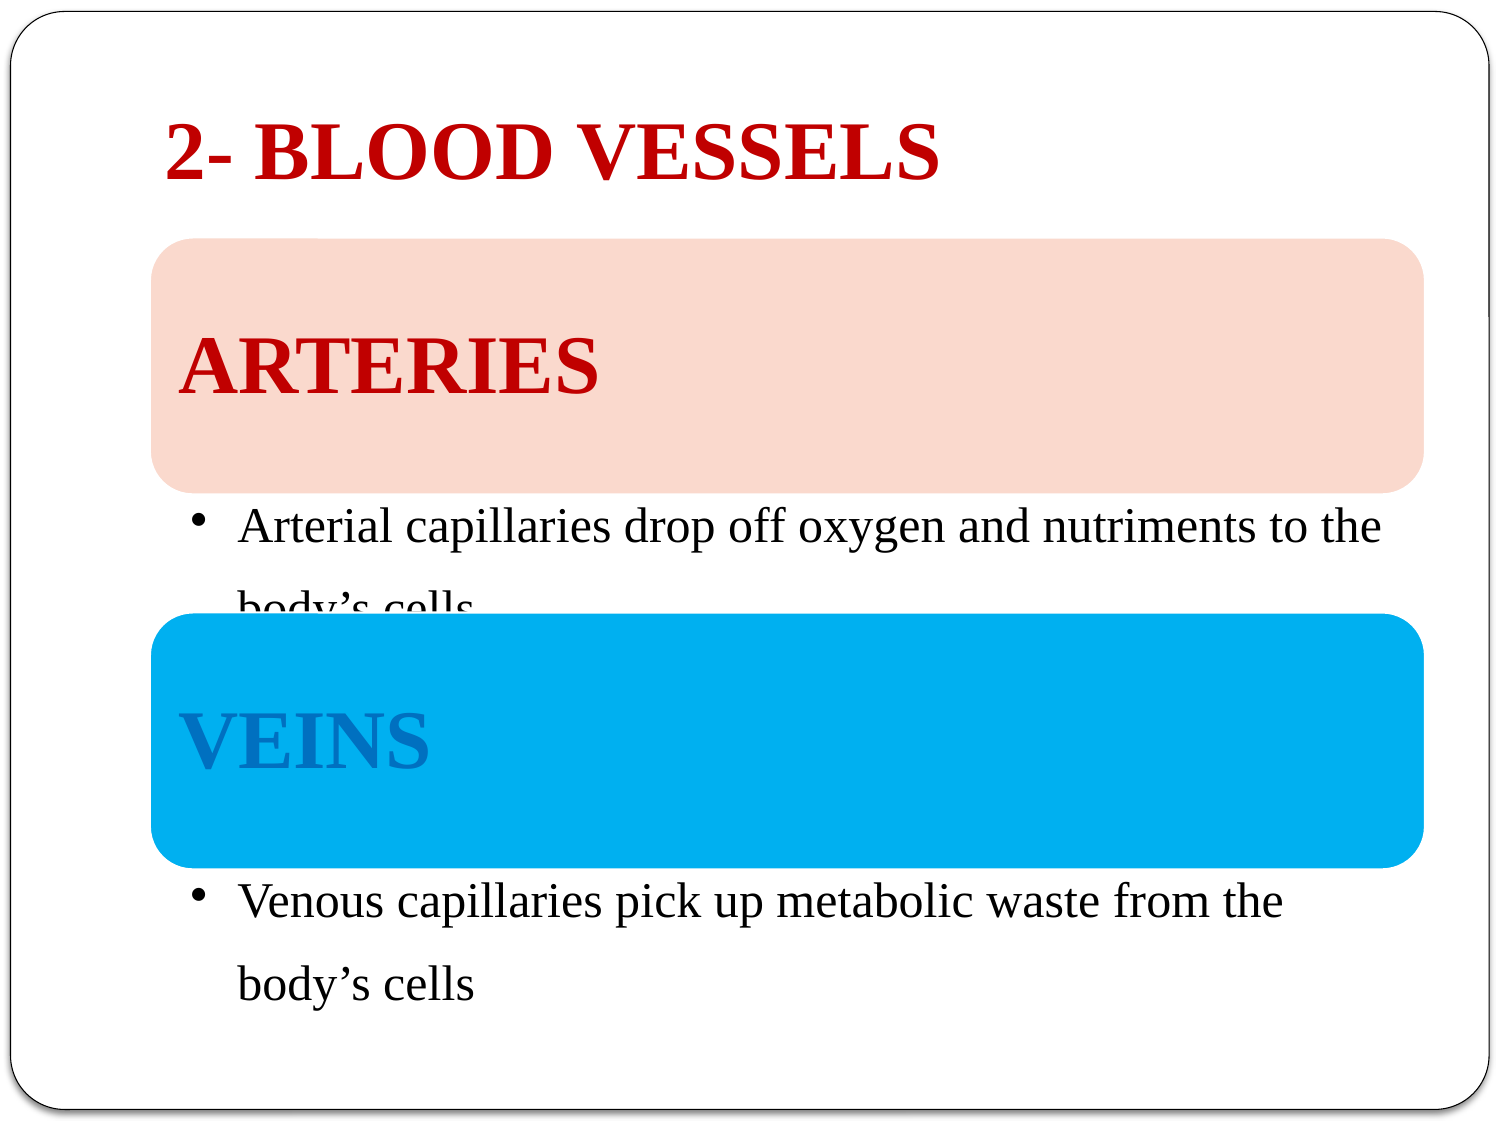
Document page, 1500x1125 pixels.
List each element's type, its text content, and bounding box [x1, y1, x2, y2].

title 2- BLOOD VESSELS [150, 45, 1425, 211]
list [149, 237, 1426, 988]
